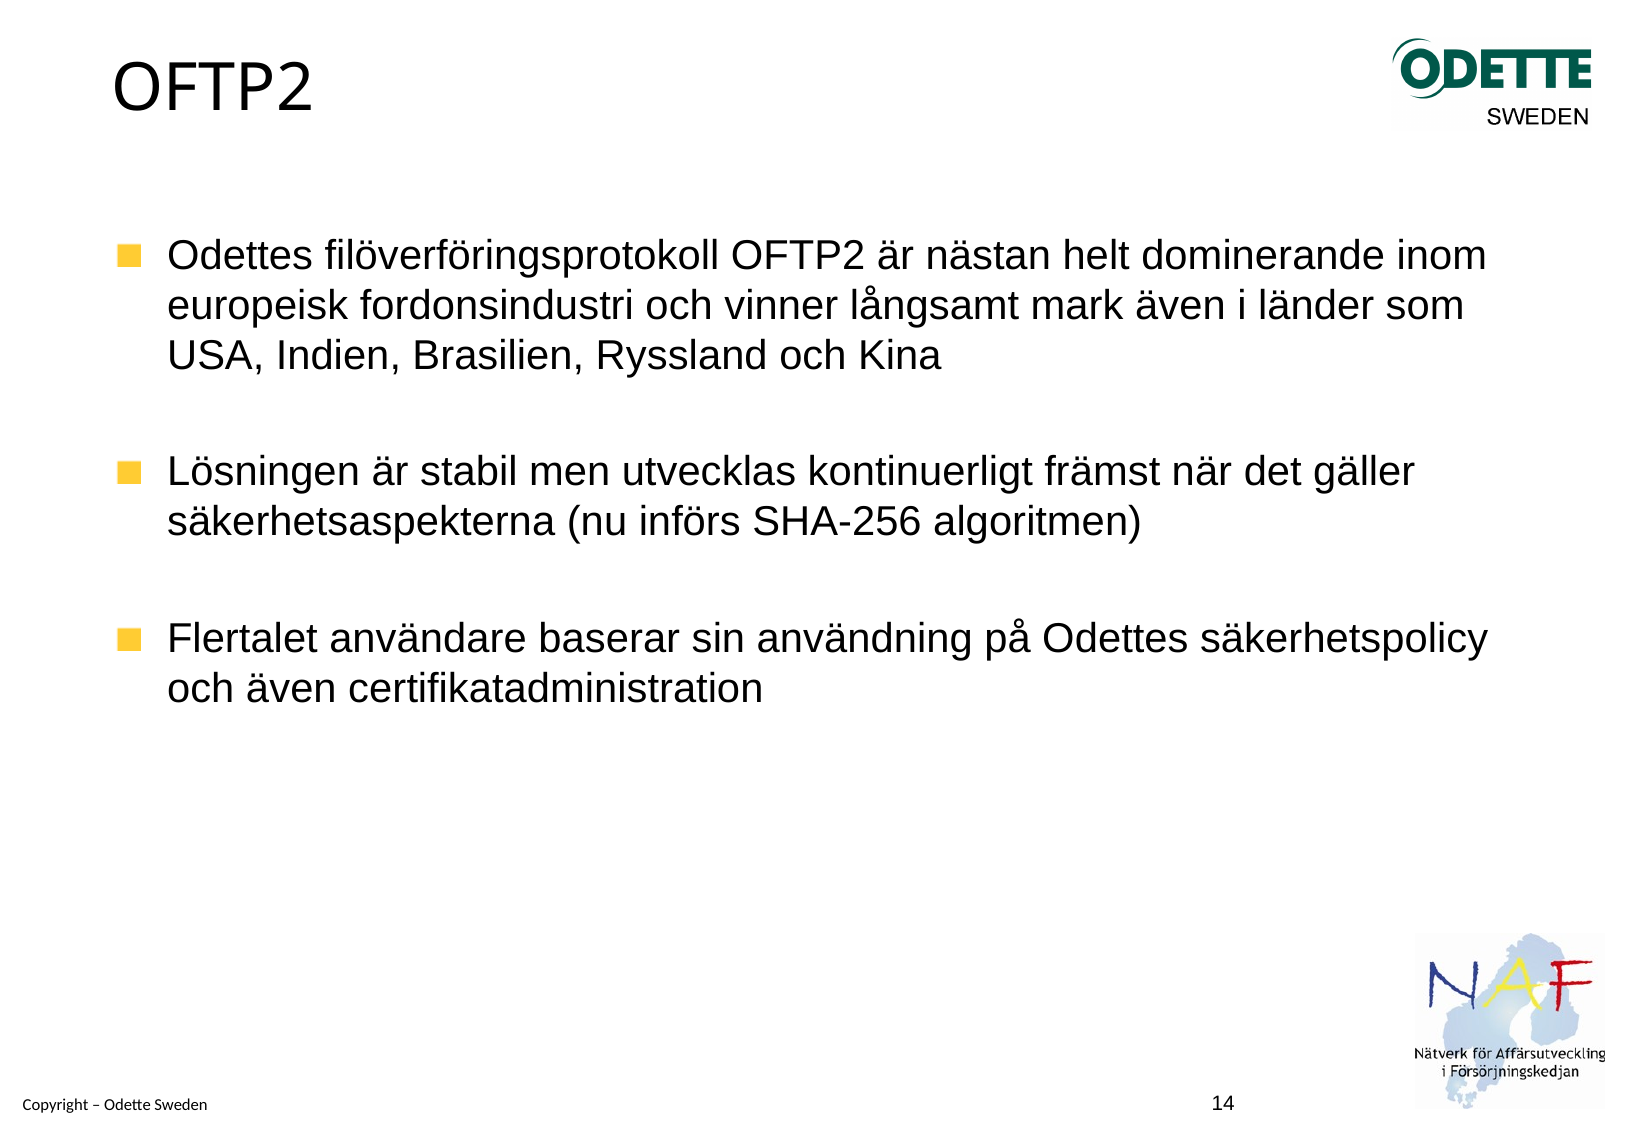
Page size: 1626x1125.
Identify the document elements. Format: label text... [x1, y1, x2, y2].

title OFTP2 [96, 18, 1392, 149]
picture [1392, 37, 1592, 131]
picture [1415, 933, 1605, 1109]
picture [110, 621, 141, 651]
slide_number 14 [870, 1086, 1250, 1117]
picture [110, 454, 141, 484]
list Odettes filöverföringsprotokoll OFTP2 är nästan helt dominerande inom europeisk fordonsindustri och vinner långsamt mark även i länder som USA, Indien, Brasilien, Ryssland och Kina Lösningen är stabil men utvecklas kontinuerligt främst när det gäller säkerhetsaspekterna (nu införs SHA-256 algoritmen) Flertalet användare baserar sin användning på Odettes säkerhetspolicy och även certifikatadministration [95, 219, 1544, 1000]
picture [110, 237, 141, 267]
